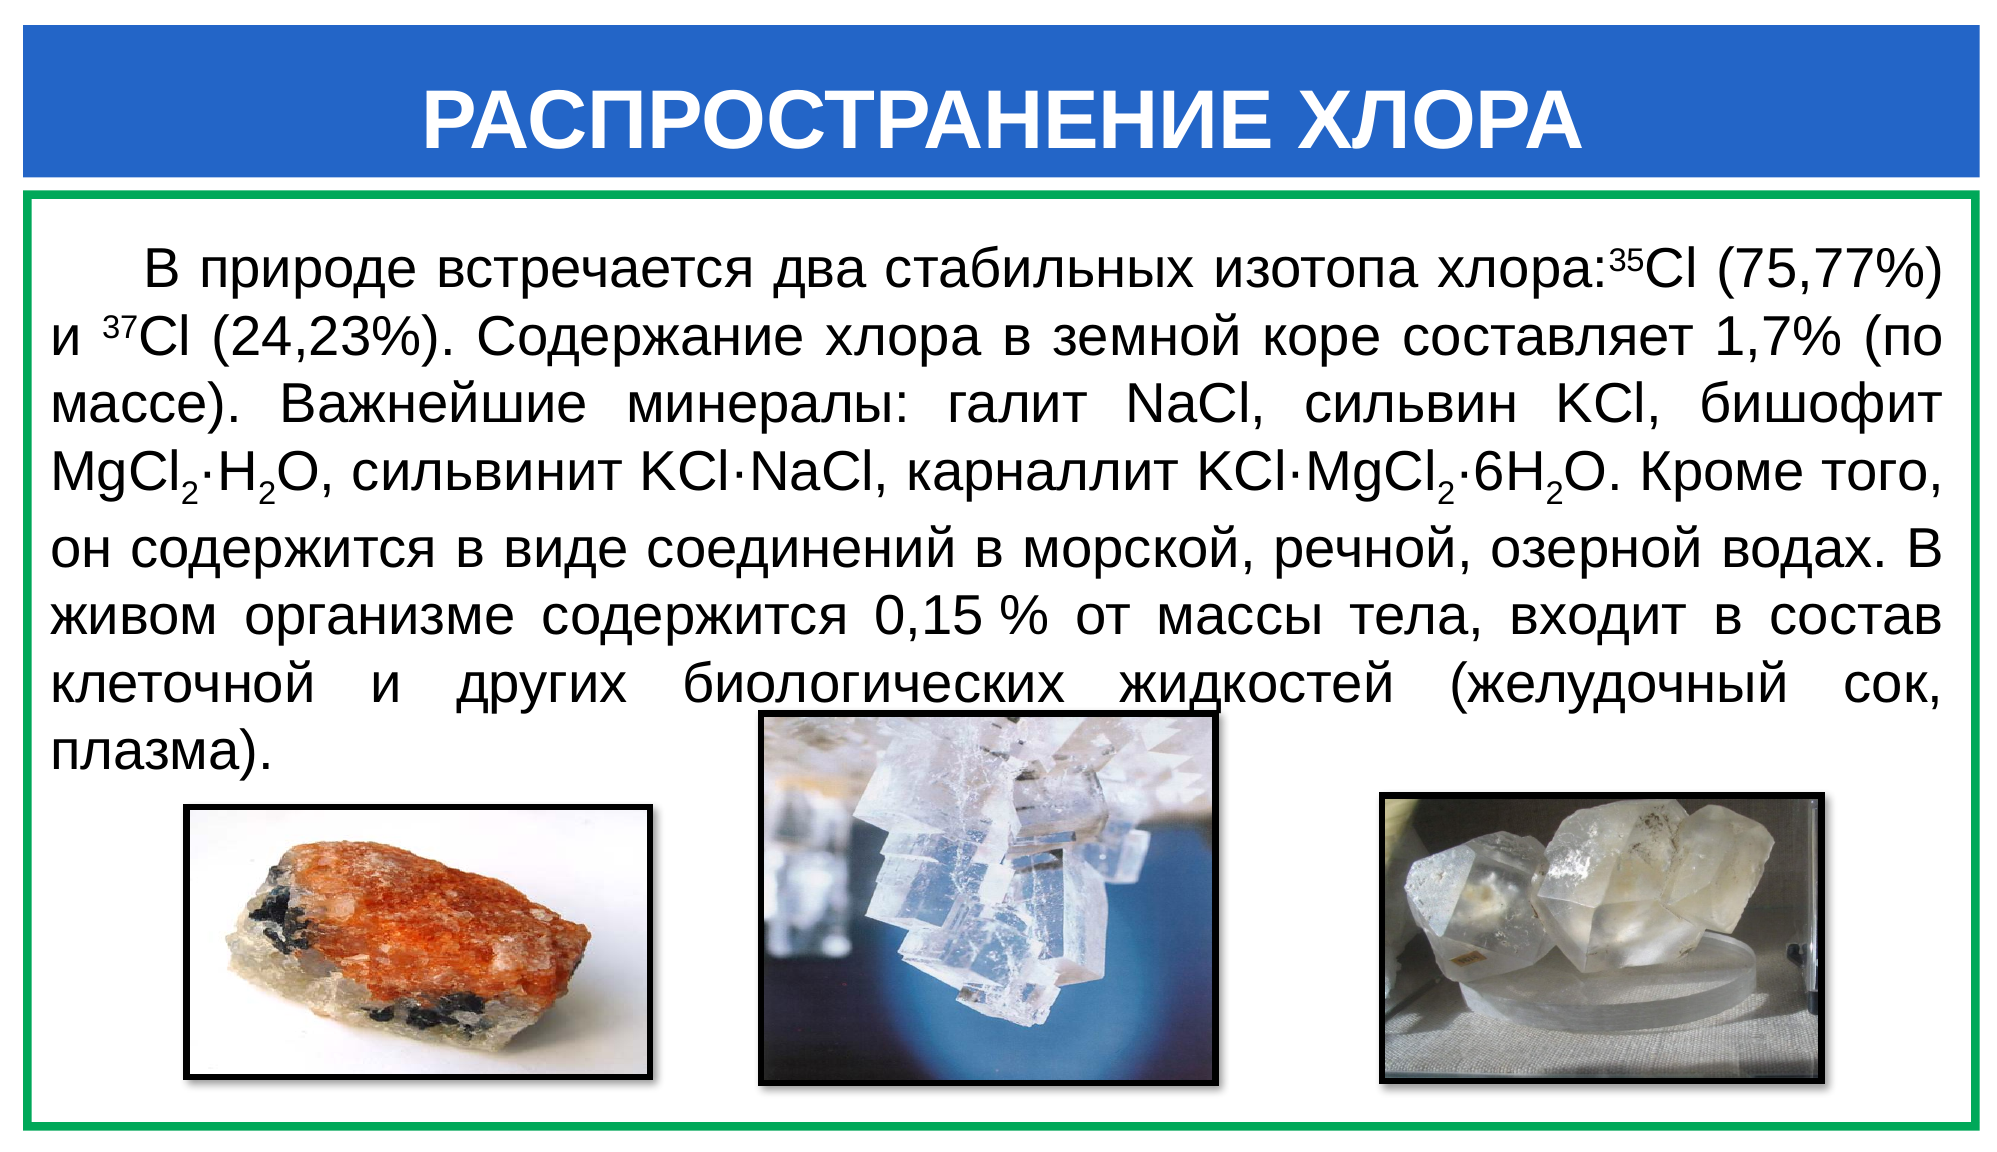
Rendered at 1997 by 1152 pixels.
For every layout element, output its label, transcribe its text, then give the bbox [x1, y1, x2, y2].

text_box РАСПРОСТРАНЕНИЕ ХЛОРА [23, 58, 1983, 273]
picture [763, 716, 1213, 1080]
text_box В природе встречается два стабильных изотопа хлора:35Cl (75,77%) и 37Cl (24,23%). Содержание хлора в земной коре составляет 1,7% (по массе). Важнейшие минералы: галит NaCl, сильвин KCl, бишофит MgCl2·H2O, сильвинит KCl·NaCl, карналлит KCl·MgCl2·6H2O. Кроме того, он содержится в виде соединений в морской, речной, озерной водах. В живом организме содержится 0,15 % от массы тела, входит в состав клеточной и других биологических жидкостей (желудочный сок, плазма). [35, 224, 1960, 789]
picture [189, 810, 647, 1075]
picture [1384, 798, 1819, 1079]
